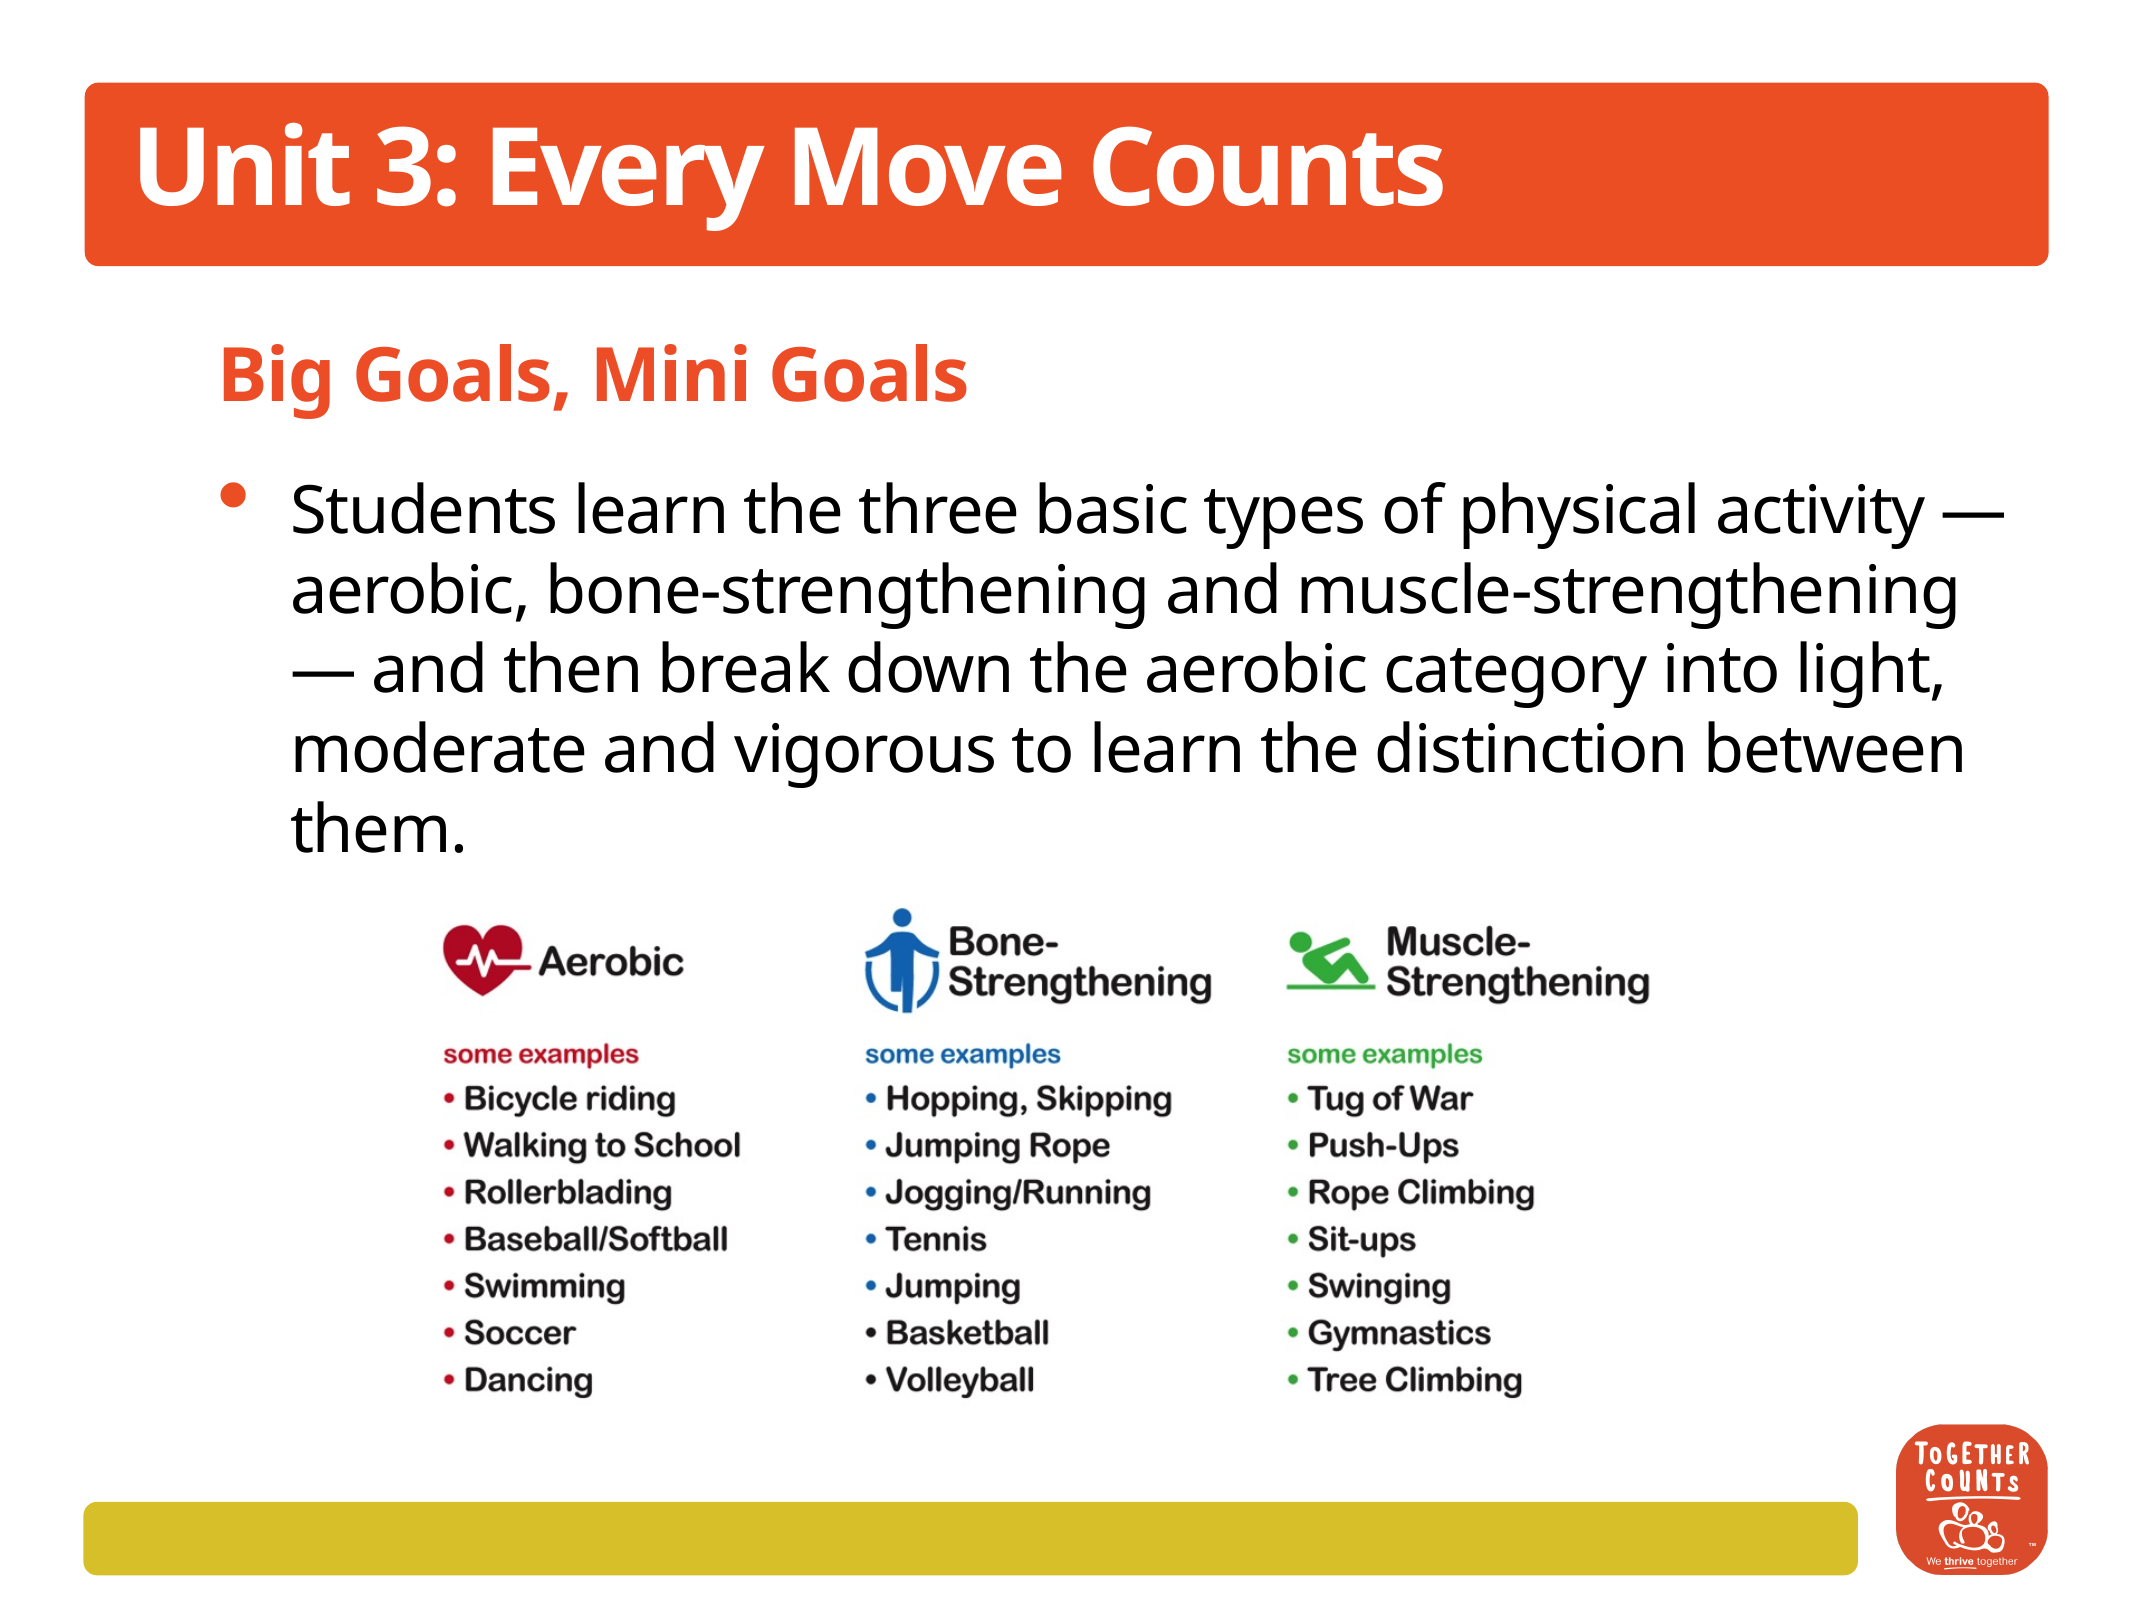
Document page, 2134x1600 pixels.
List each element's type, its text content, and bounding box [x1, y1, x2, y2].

title Unit 3: Every Move Counts [123, 88, 1945, 264]
picture [1896, 1424, 2048, 1575]
picture [371, 887, 1673, 1445]
list Big Goals, Mini Goals Students learn the three basic types of physical activity — aerobic, bone-strengthening and muscle-strengthening — and then break down the aerobic category into light, moderate and vigorous to learn the distinction between them. [208, 317, 2031, 1350]
